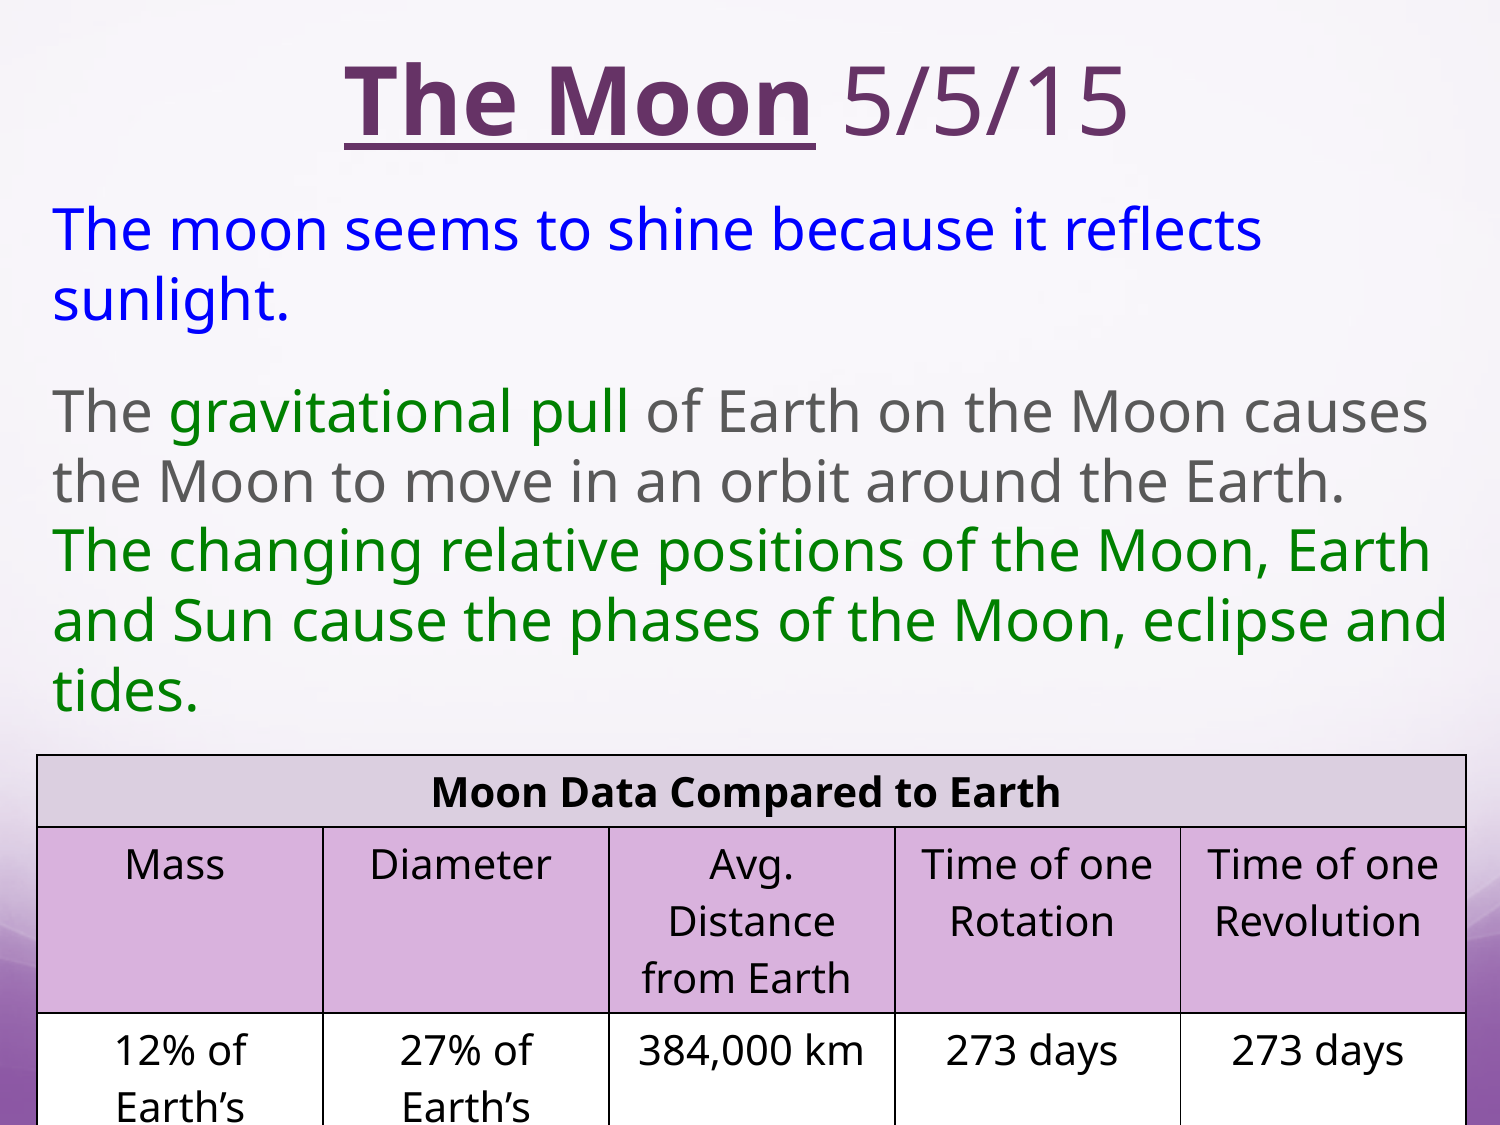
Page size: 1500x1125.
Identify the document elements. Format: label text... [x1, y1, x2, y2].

list The moon seems to shine because it reflects sunlight. The gravitational pull of Earth on the Moon causes the Moon to move in an orbit around the Earth. The changing relative positions of the Moon, Earth and Sun cause the phases of the Moon, eclipse and tides. [37, 185, 1467, 754]
table_header Moon Data Compared to Earth [38, 756, 1465, 826]
table_cell 273 days [1181, 1014, 1465, 1125]
table_cell 384,000 km [610, 1014, 894, 1125]
table_cell Avg. Distance from Earth [610, 828, 894, 1012]
table_cell Diameter [324, 828, 608, 1012]
table_cell Time of one Revolution [1181, 828, 1465, 1012]
table_cell 273 days [896, 1014, 1180, 1125]
table_cell 27% of Earth’s [324, 1014, 608, 1125]
title The Moon 5/5/15 [90, 0, 1410, 163]
table_cell Time of one Rotation [896, 828, 1180, 1012]
table_cell 12% of Earth’s [38, 1014, 322, 1125]
table_cell Mass [38, 828, 322, 1012]
